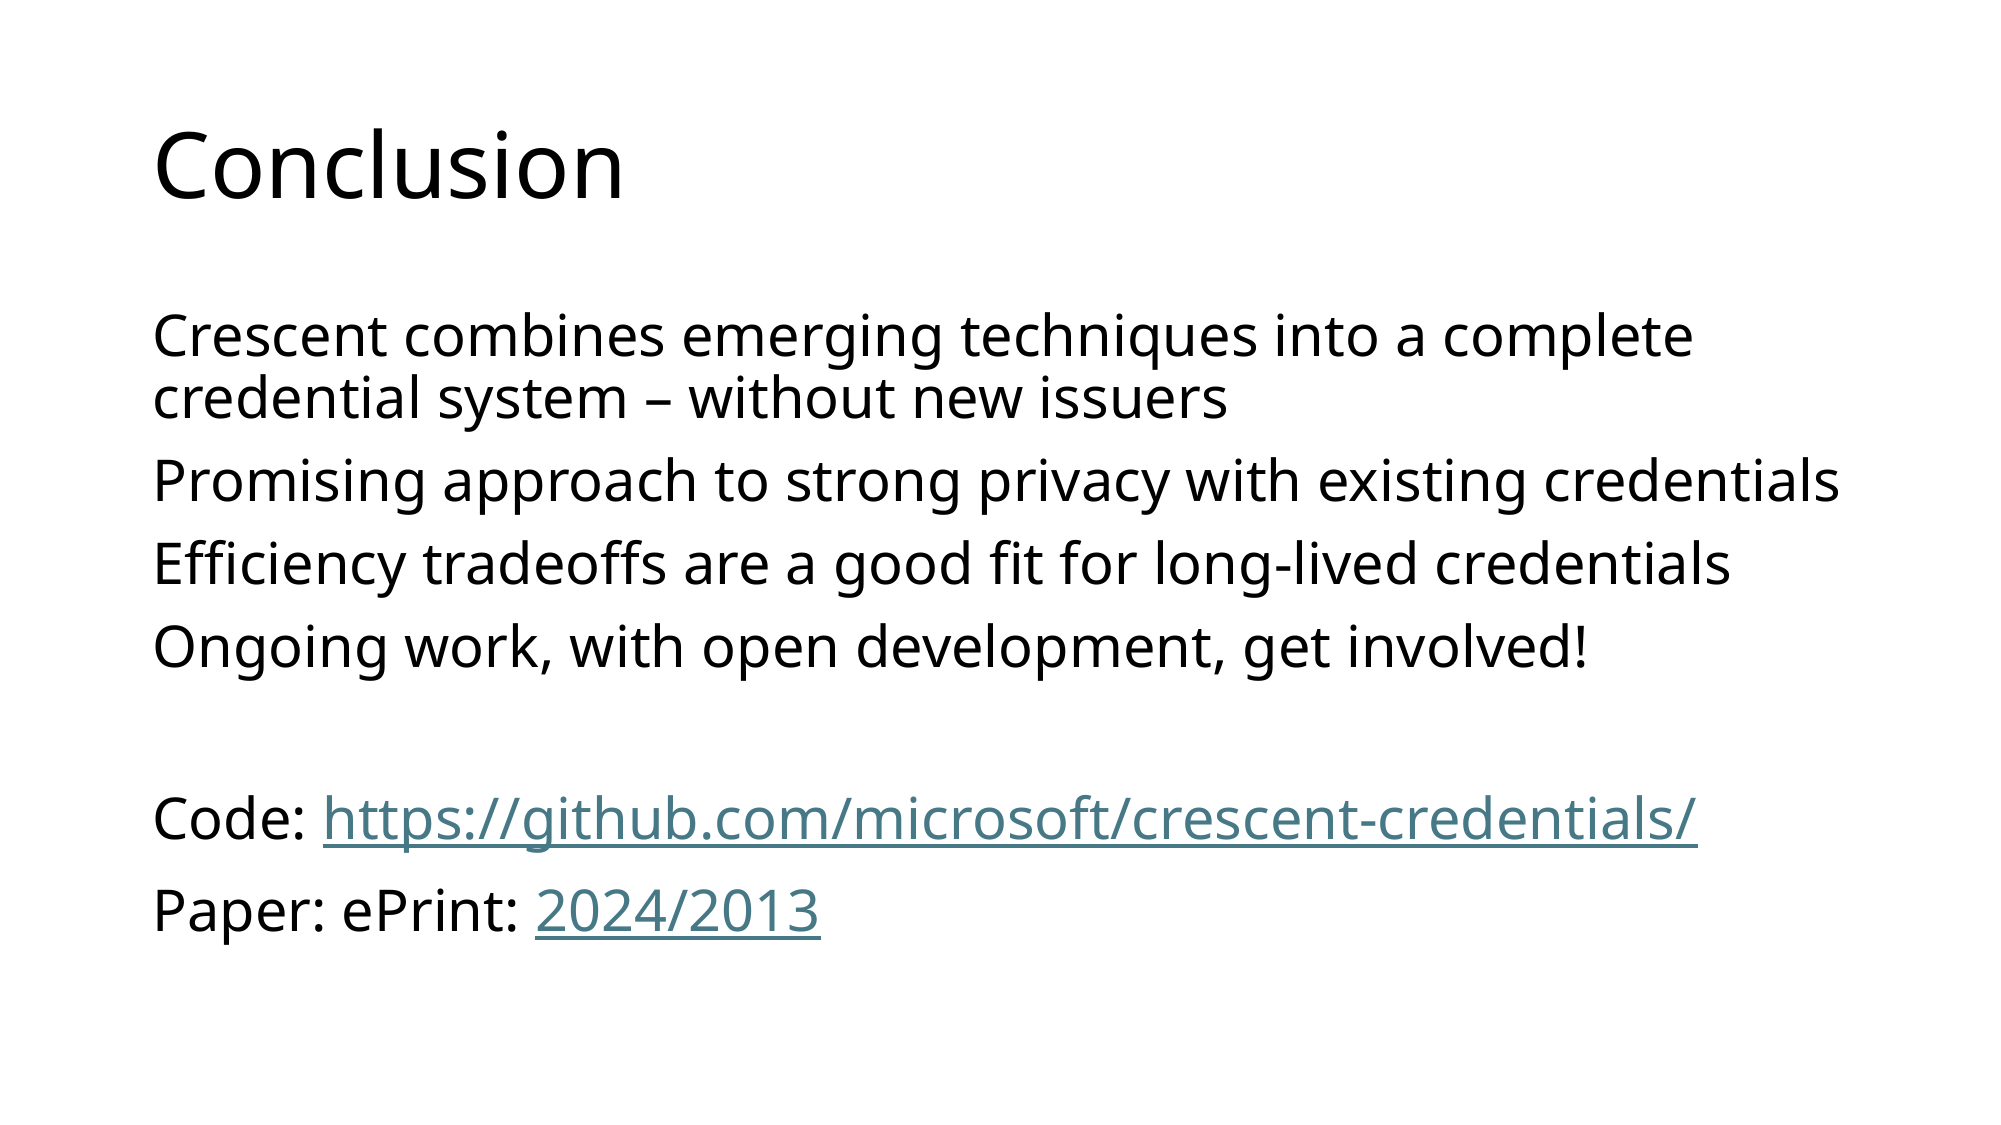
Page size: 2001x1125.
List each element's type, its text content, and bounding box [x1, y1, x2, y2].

list Crescent combines emerging techniques into a complete credential system – without new issuers Promising approach to strong privacy with existing credentials Efficiency tradeoffs are a good fit for long-lived credentials Ongoing work, with open development, get involved! Code: https://github.com/microsoft/crescent-credentials/ Paper: ePrint: 2024/2013 [137, 299, 1863, 1014]
title Conclusion [137, 59, 1863, 278]
